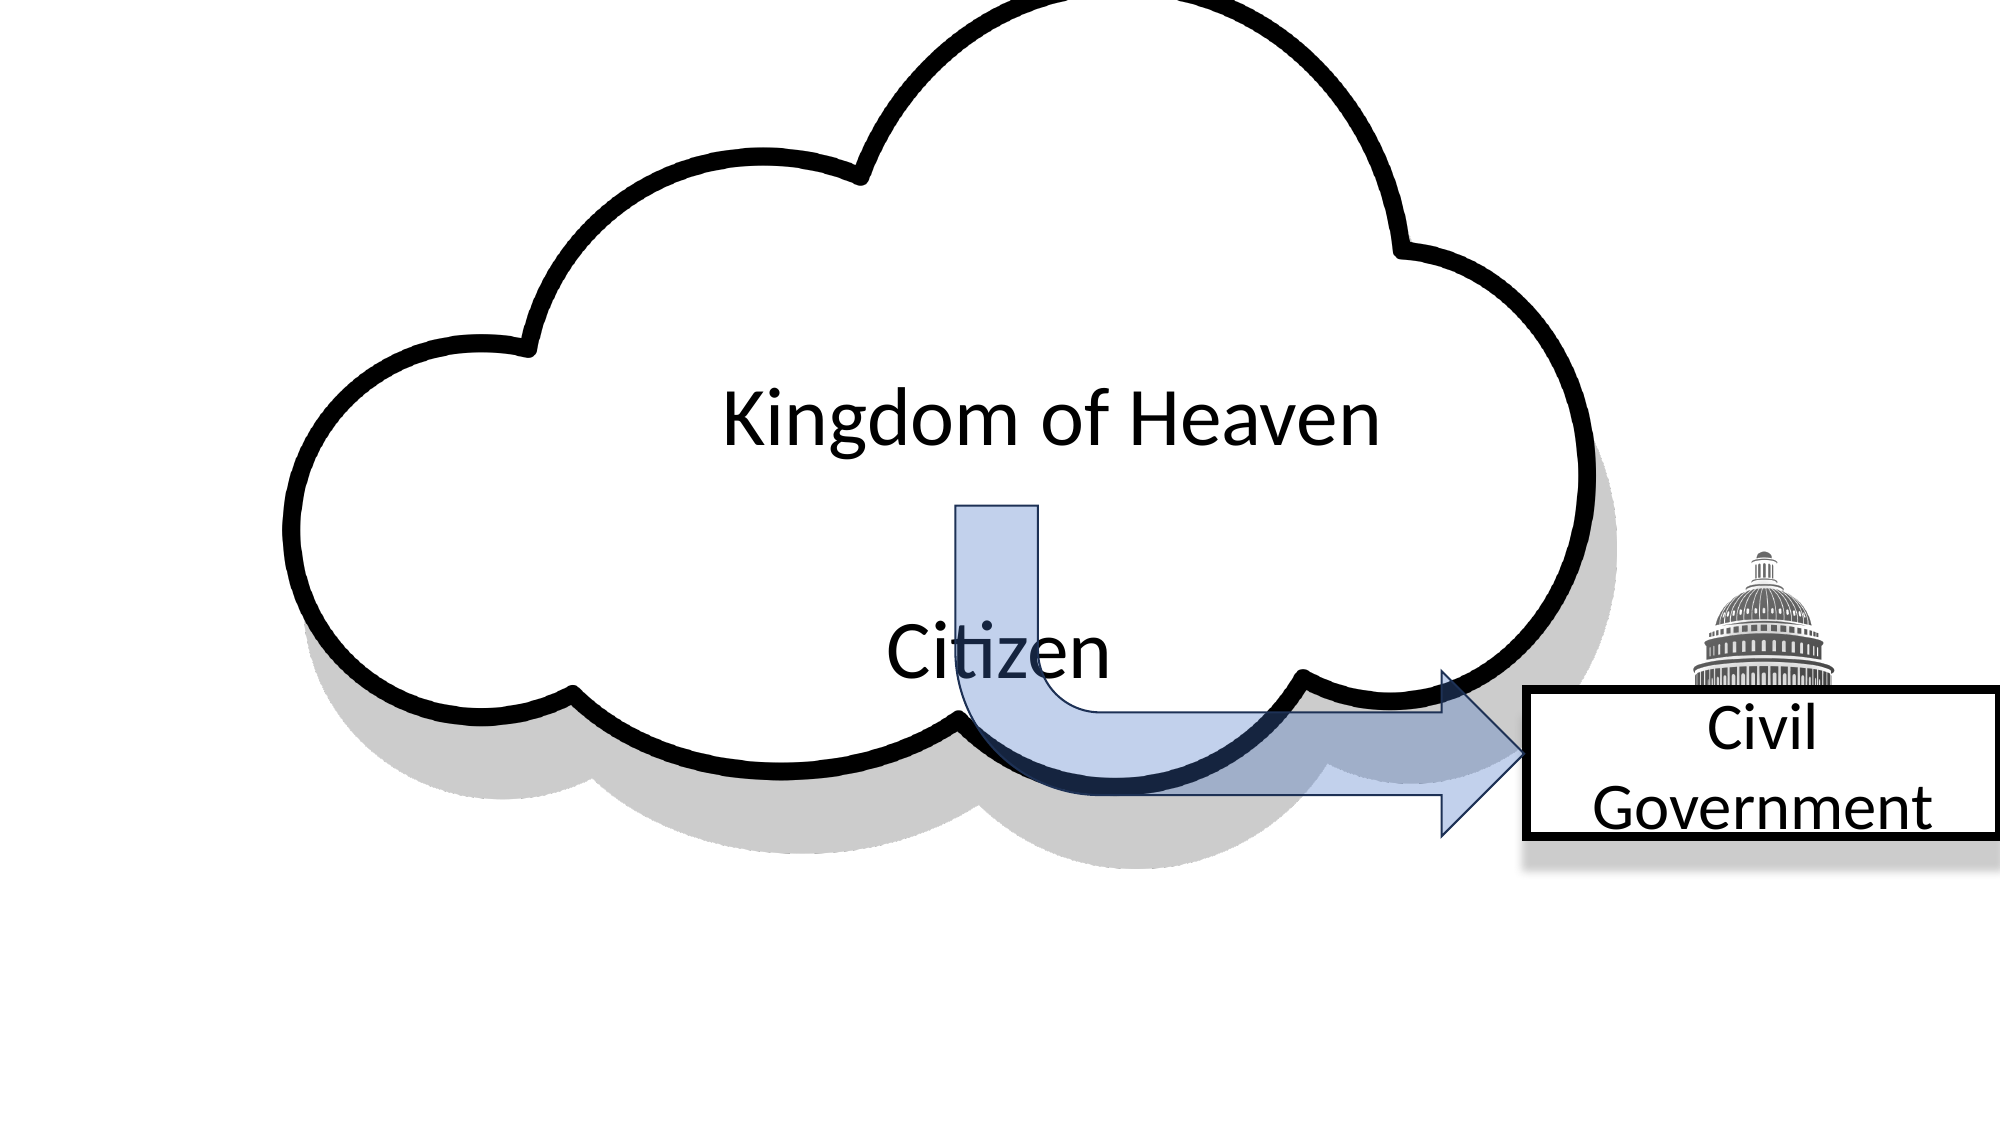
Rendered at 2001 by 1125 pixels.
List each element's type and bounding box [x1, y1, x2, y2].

picture [282, 0, 1617, 869]
text_box [1526, 549, 2000, 837]
